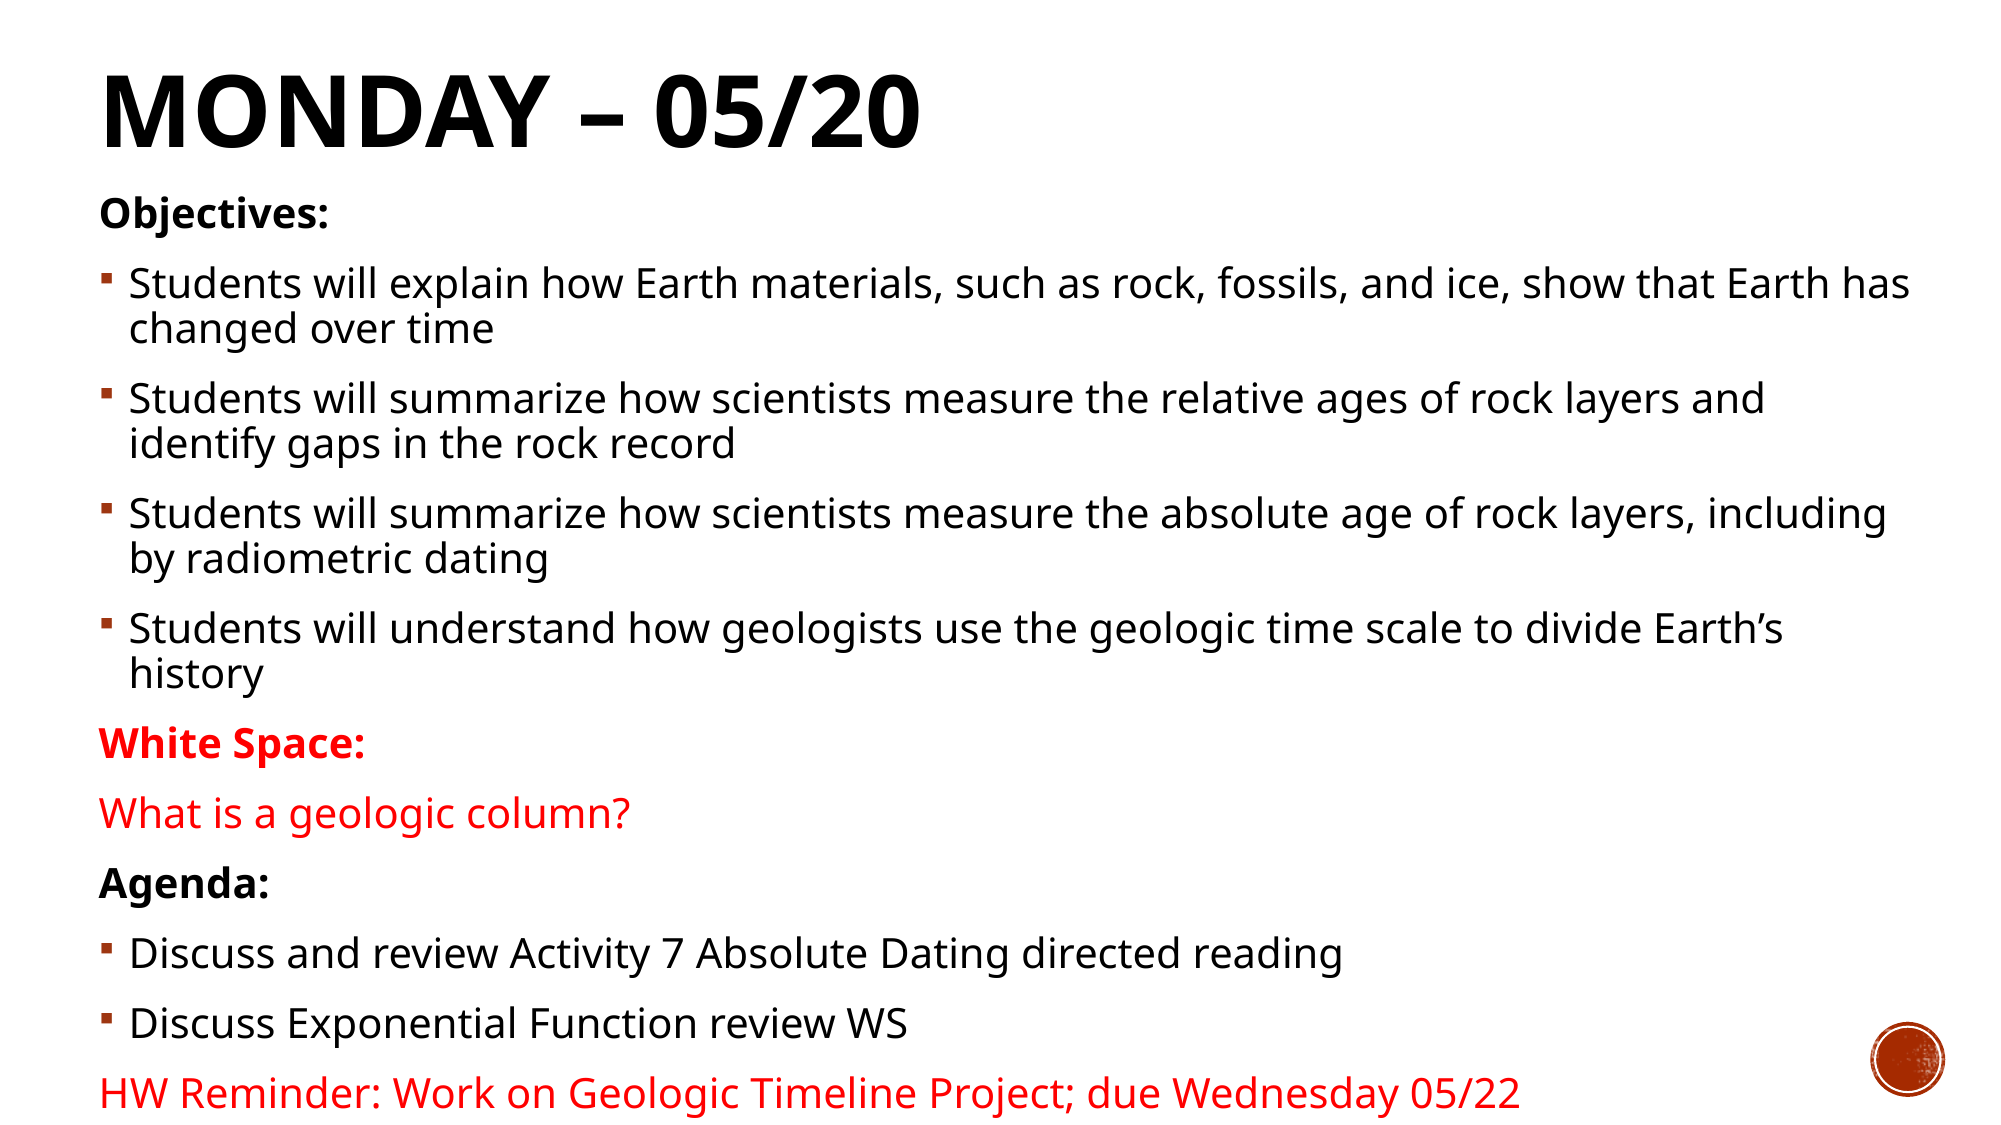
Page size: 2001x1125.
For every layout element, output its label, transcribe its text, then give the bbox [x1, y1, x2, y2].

list Objectives: Students will explain how Earth materials, such as rock, fossils, and ice, show that Earth has changed over time Students will summarize how scientists measure the relative ages of rock layers and identify gaps in the rock record Students will summarize how scientists measure the absolute age of rock layers, including by radiometric dating Students will understand how geologists use the geologic time scale to divide Earth’s history White Space: What is a geologic column? Agenda: Discuss and review Activity 7 Absolute Dating directed reading Discuss Exponential Function review WS HW Reminder: Work on Geologic Timeline Project; due Wednesday 05/22 [83, 185, 1929, 1083]
title Monday – 05/20 [83, 44, 1869, 185]
